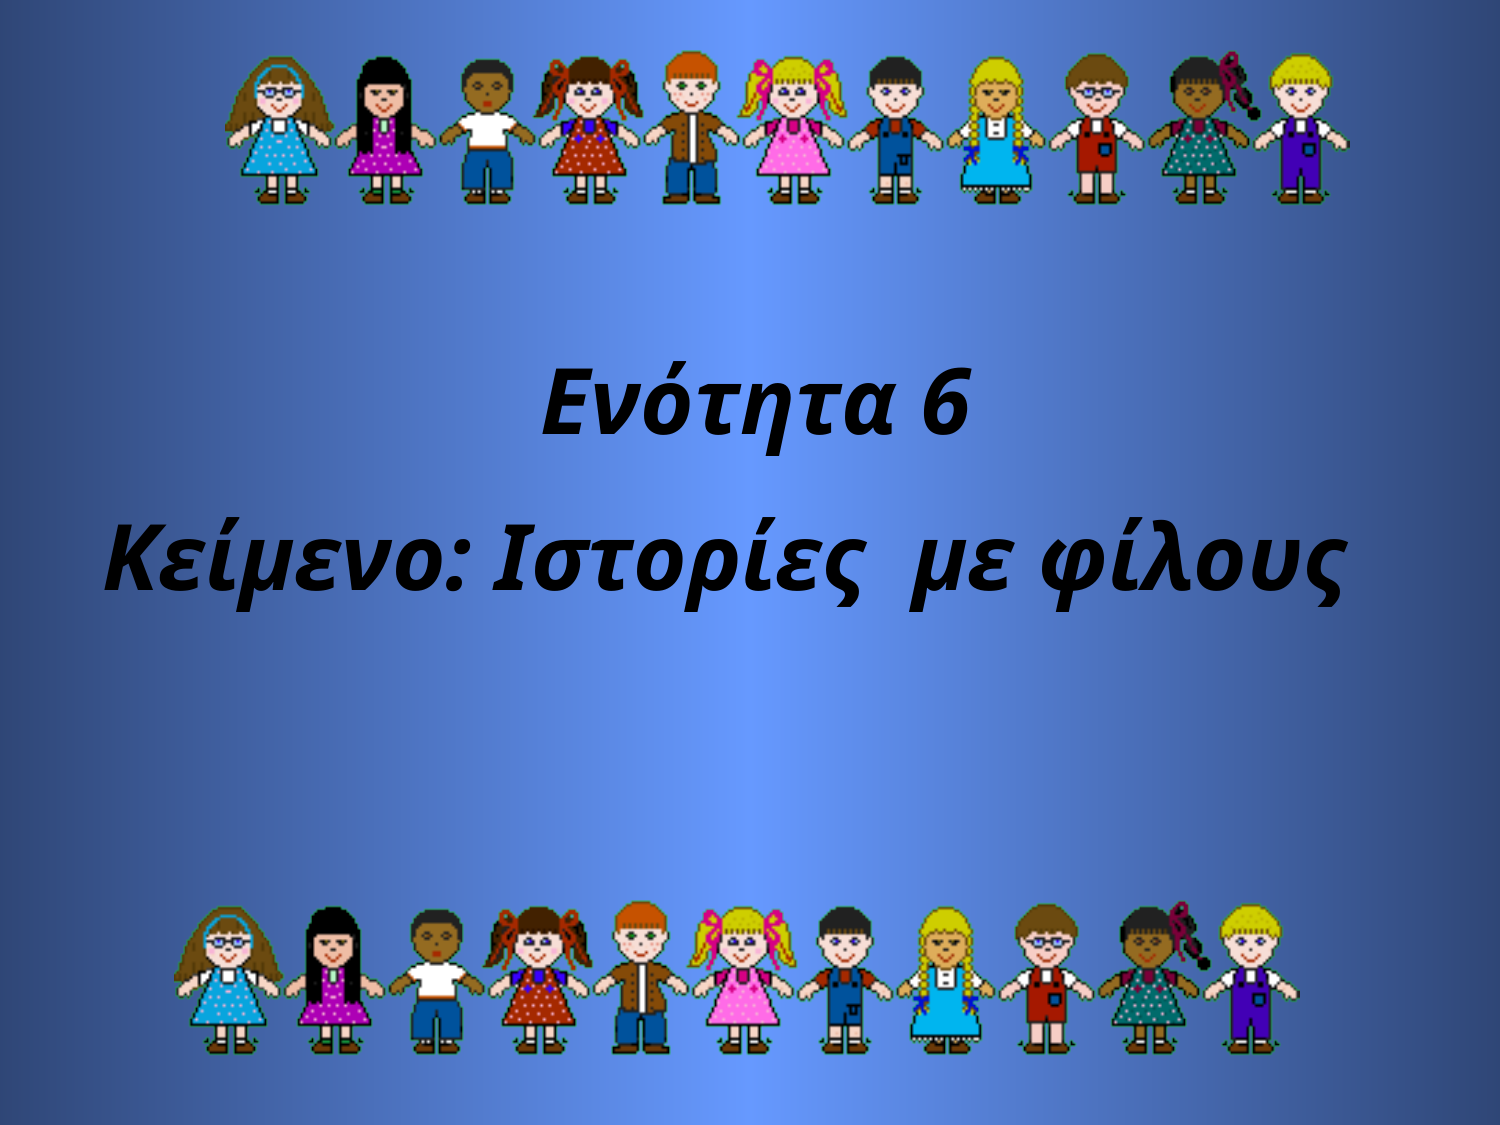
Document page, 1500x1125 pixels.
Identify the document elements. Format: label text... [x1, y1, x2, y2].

text_box Ενότητα 6 Κείμενο: Ιστορίες με φίλους [87, 335, 1425, 616]
picture [224, 49, 1351, 208]
picture [174, 899, 1301, 1058]
